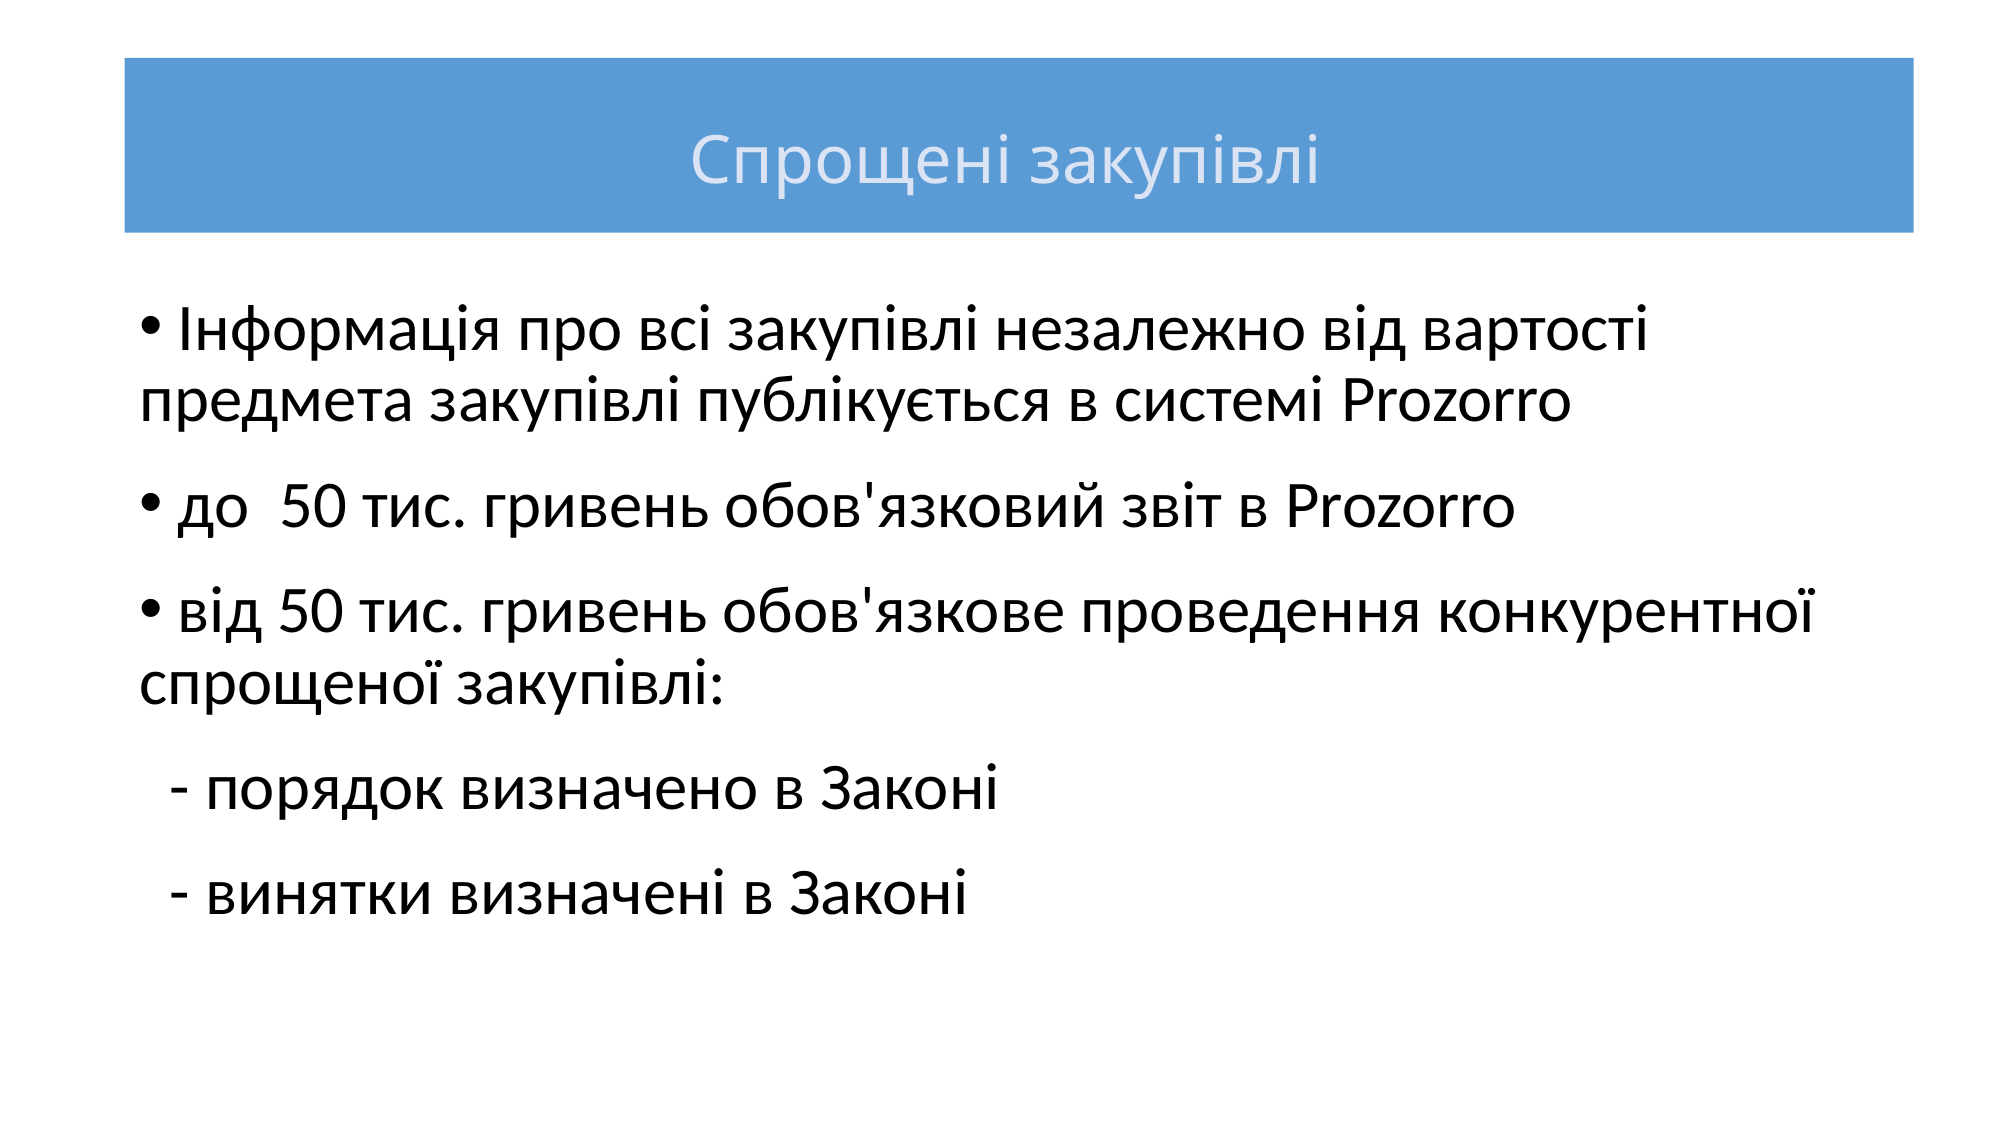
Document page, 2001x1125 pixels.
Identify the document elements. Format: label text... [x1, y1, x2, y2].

text_box [124, 57, 1914, 233]
text_box Спрощені закупівлі [326, 109, 1686, 205]
list Інформація про всі закупівлі незалежно від вартості предмета закупівлі публікується в системі Prozorro до 50 тис. гривень обов'язковий звіт в Prozorro від 50 тис. гривень обов'язкове проведення конкурентної спрощеної закупівлі: - порядок визначено в Законі - винятки визначені в Законі [124, 284, 1914, 1042]
